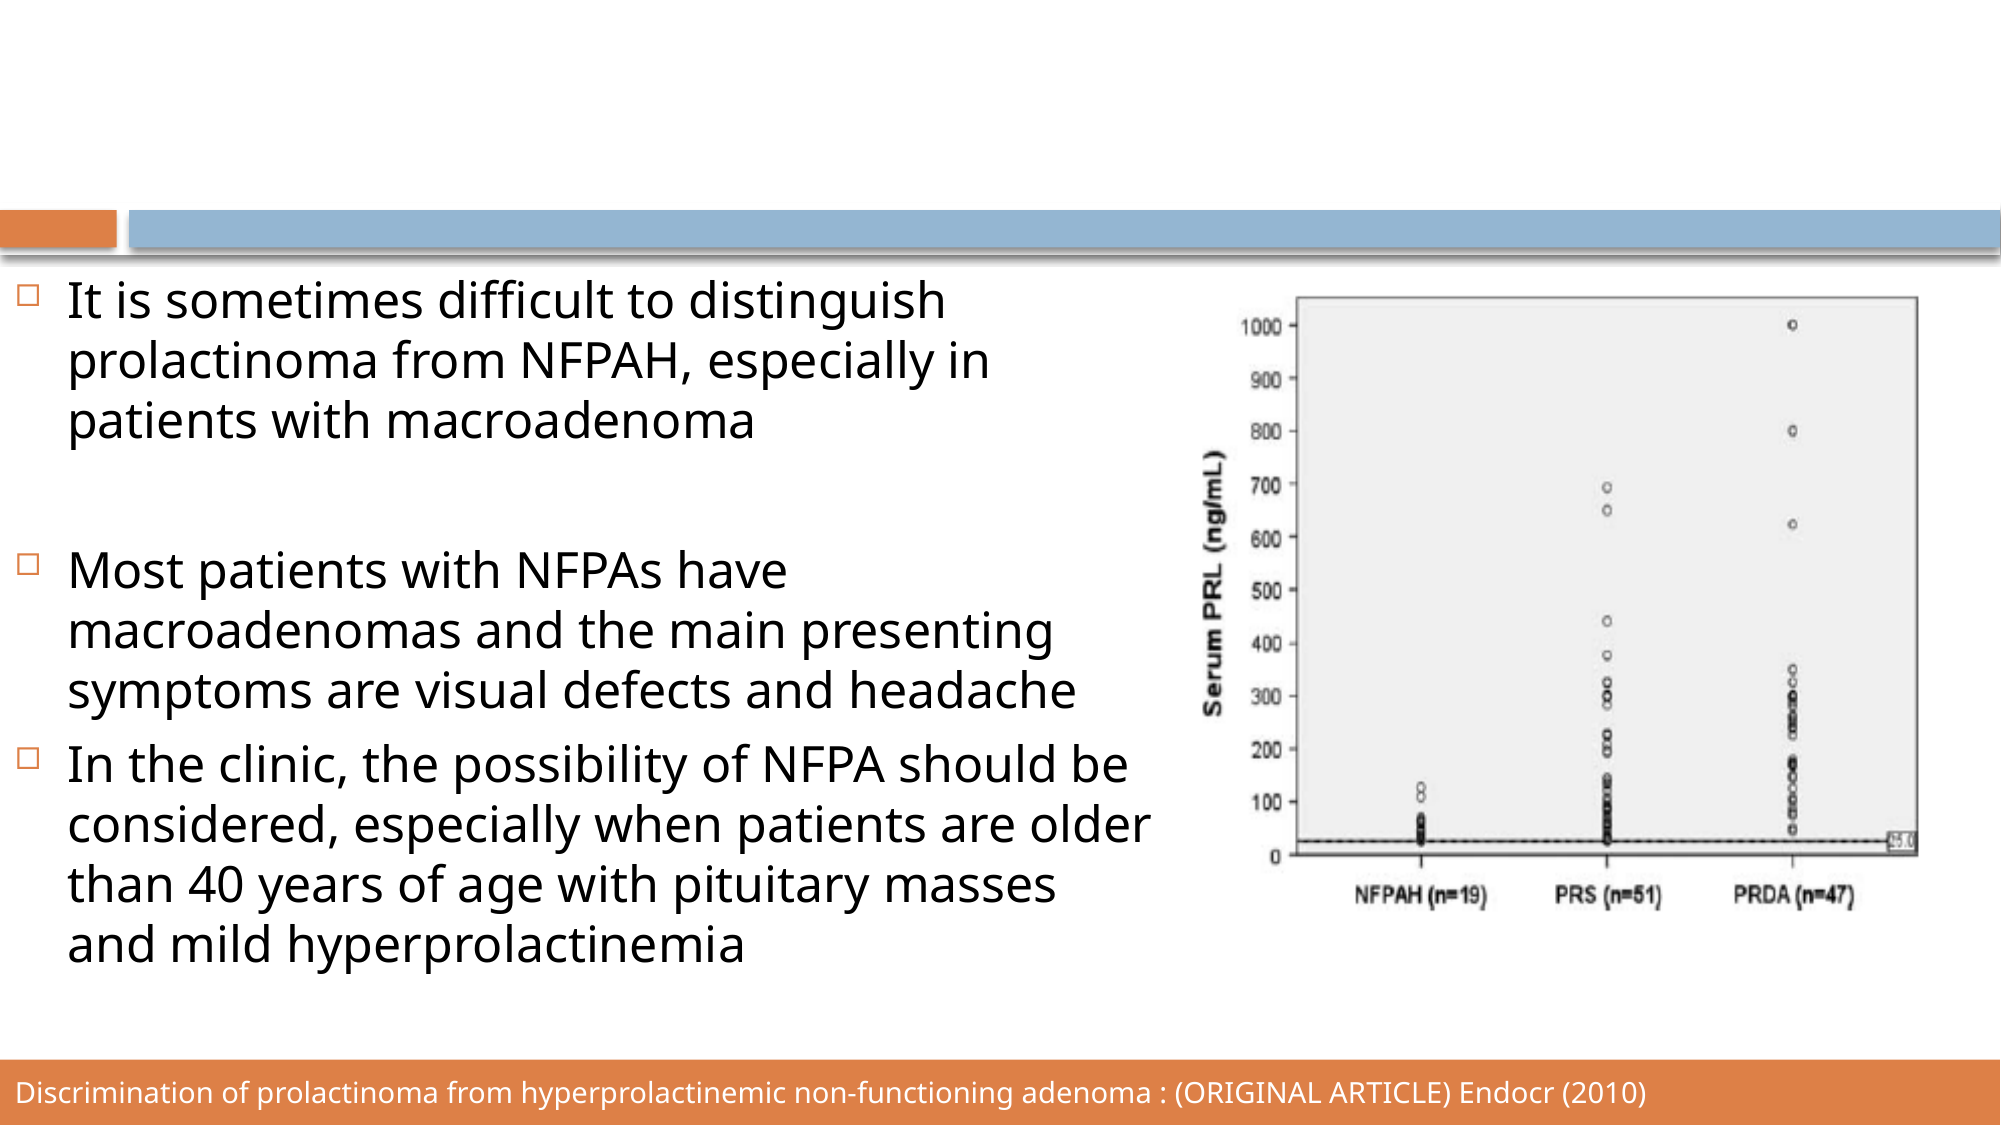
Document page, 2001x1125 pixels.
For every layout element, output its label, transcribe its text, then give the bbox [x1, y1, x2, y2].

list It is sometimes difficult to distinguish prolactinoma from NFPAH, especially in patients with macroadenoma Most patients with NFPAs have macroadenomas and the main presenting symptoms are visual defects and headache In the clinic, the possibility of NFPA should be considered, especially when patients are older than 40 years of age with pituitary masses and mild hyperprolactinemia [0, 261, 1170, 1008]
picture [1165, 289, 1939, 924]
list Discrimination of prolactinoma from hyperprolactinemic non-functioning adenoma : (ORIGINAL ARTICLE) Endocr (2010) [0, 1059, 2000, 1125]
